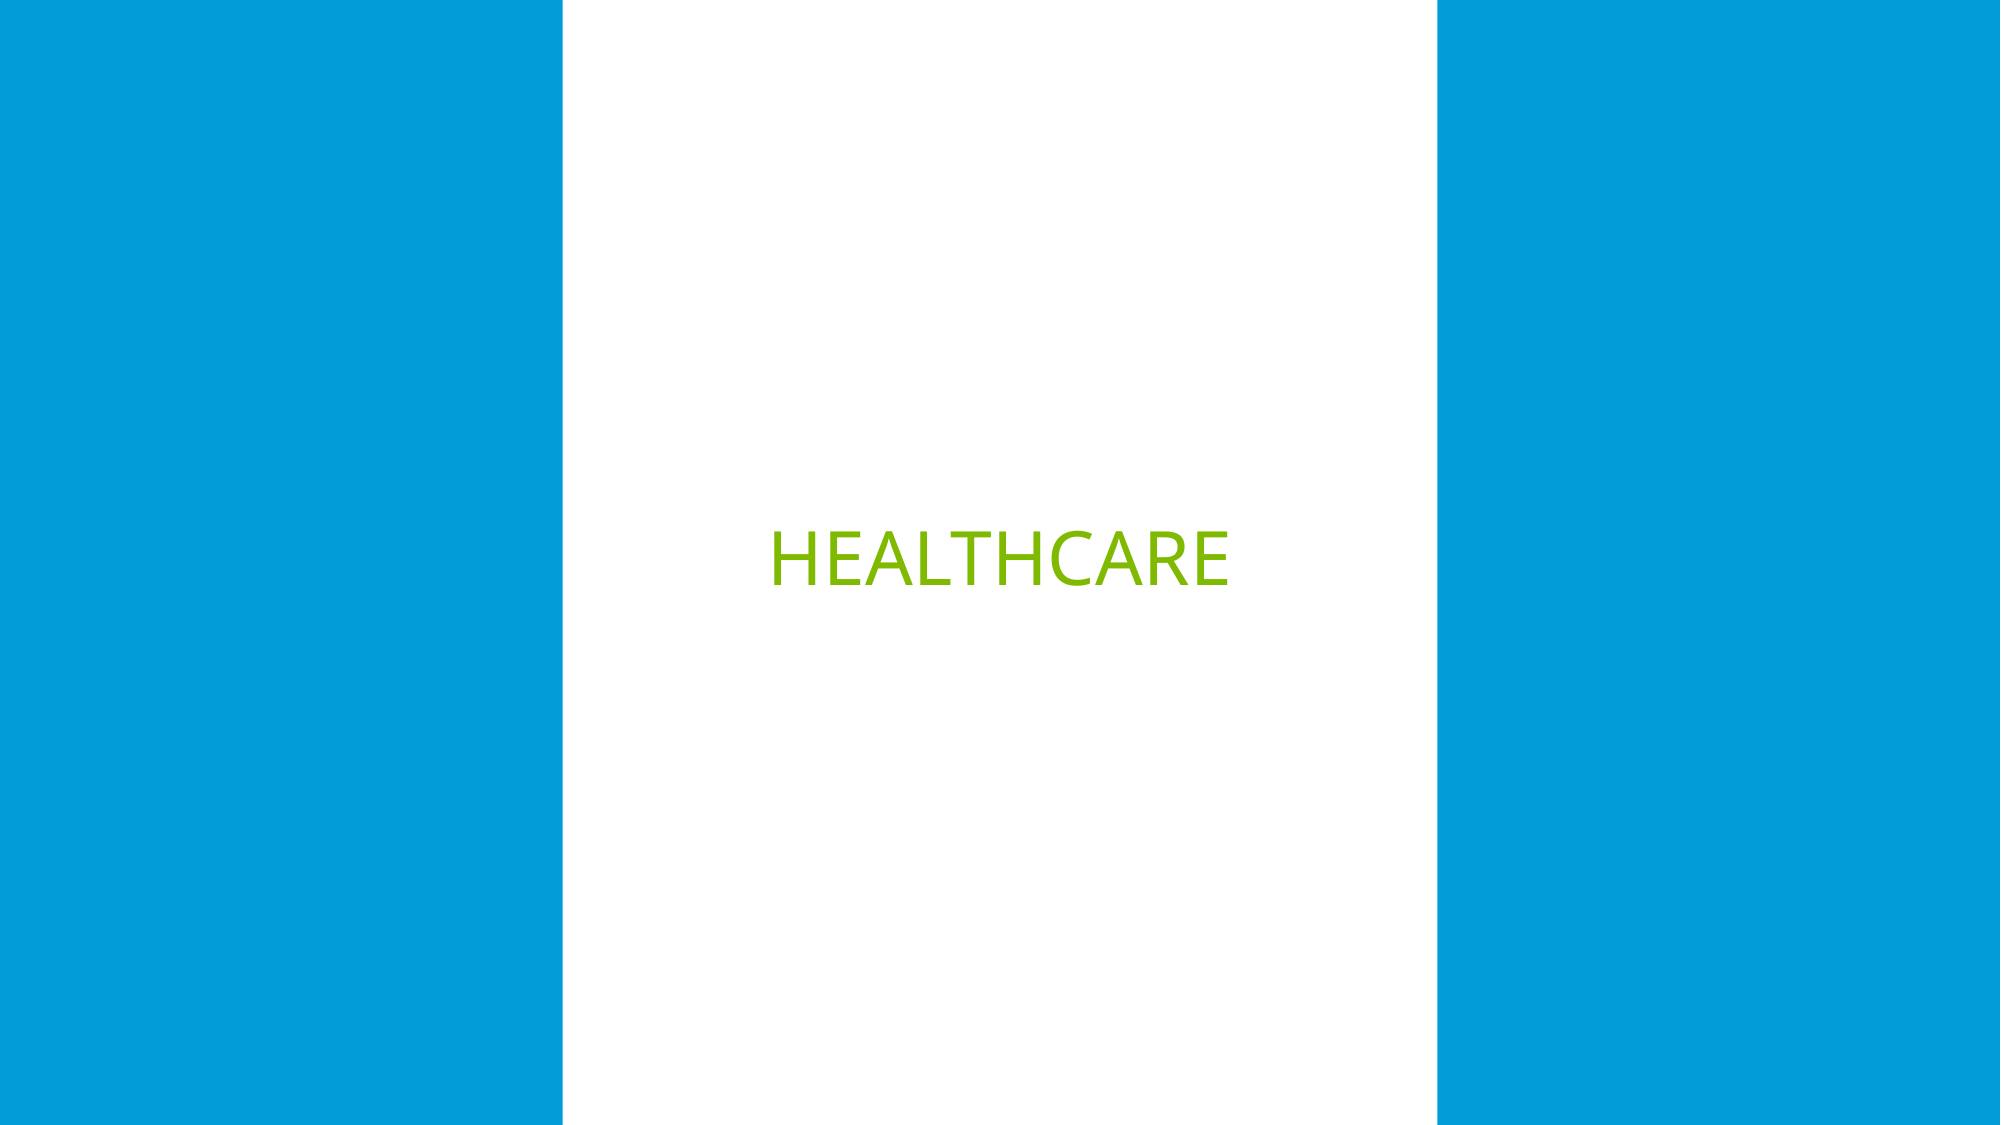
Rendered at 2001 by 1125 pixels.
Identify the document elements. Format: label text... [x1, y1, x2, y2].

text_box healthcare [562, 494, 1438, 631]
text_box [562, 631, 1438, 1125]
text_box [562, 0, 1438, 494]
